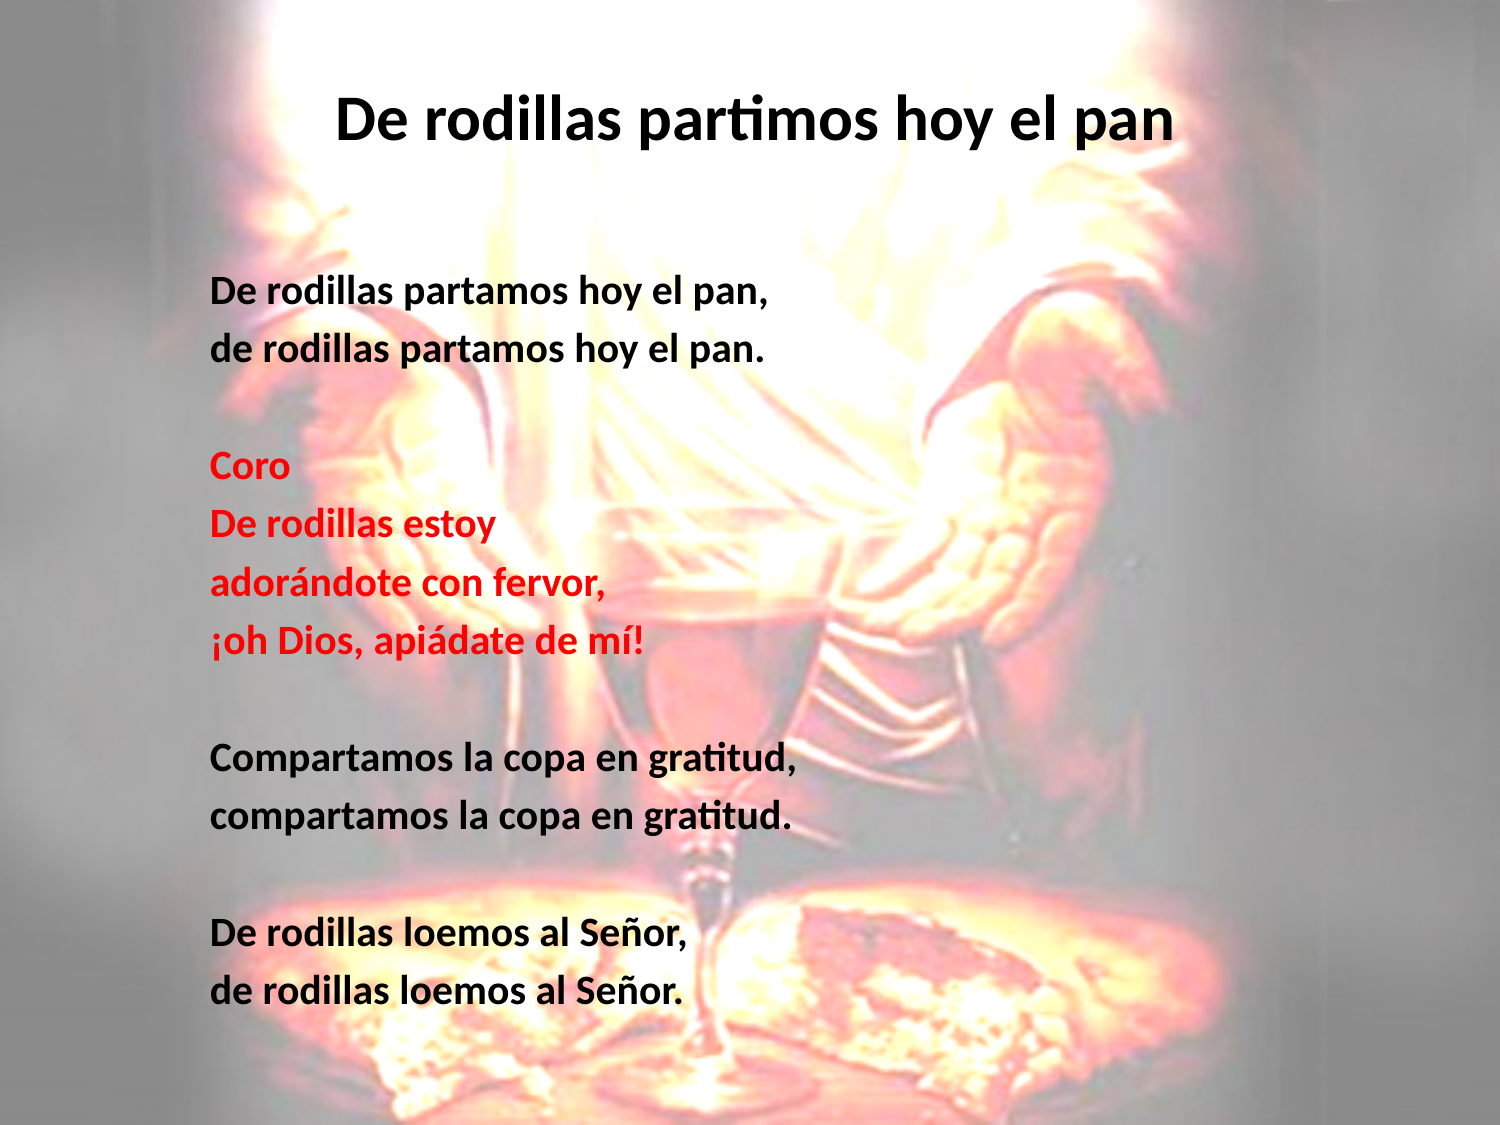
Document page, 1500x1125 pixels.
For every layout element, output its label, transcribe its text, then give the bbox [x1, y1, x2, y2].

subtitle De rodillas partamos hoy el pan, de rodillas partamos hoy el pan. Coro De rodillas estoy adorándote con fervor, ¡oh Dios, apiádate de mí! Compartamos la copa en gratitud, compartamos la copa en gratitud. De rodillas loemos al Señor, de rodillas loemos al Señor. [194, 255, 833, 976]
title De rodillas partimos hoy el pan [194, 66, 1317, 162]
